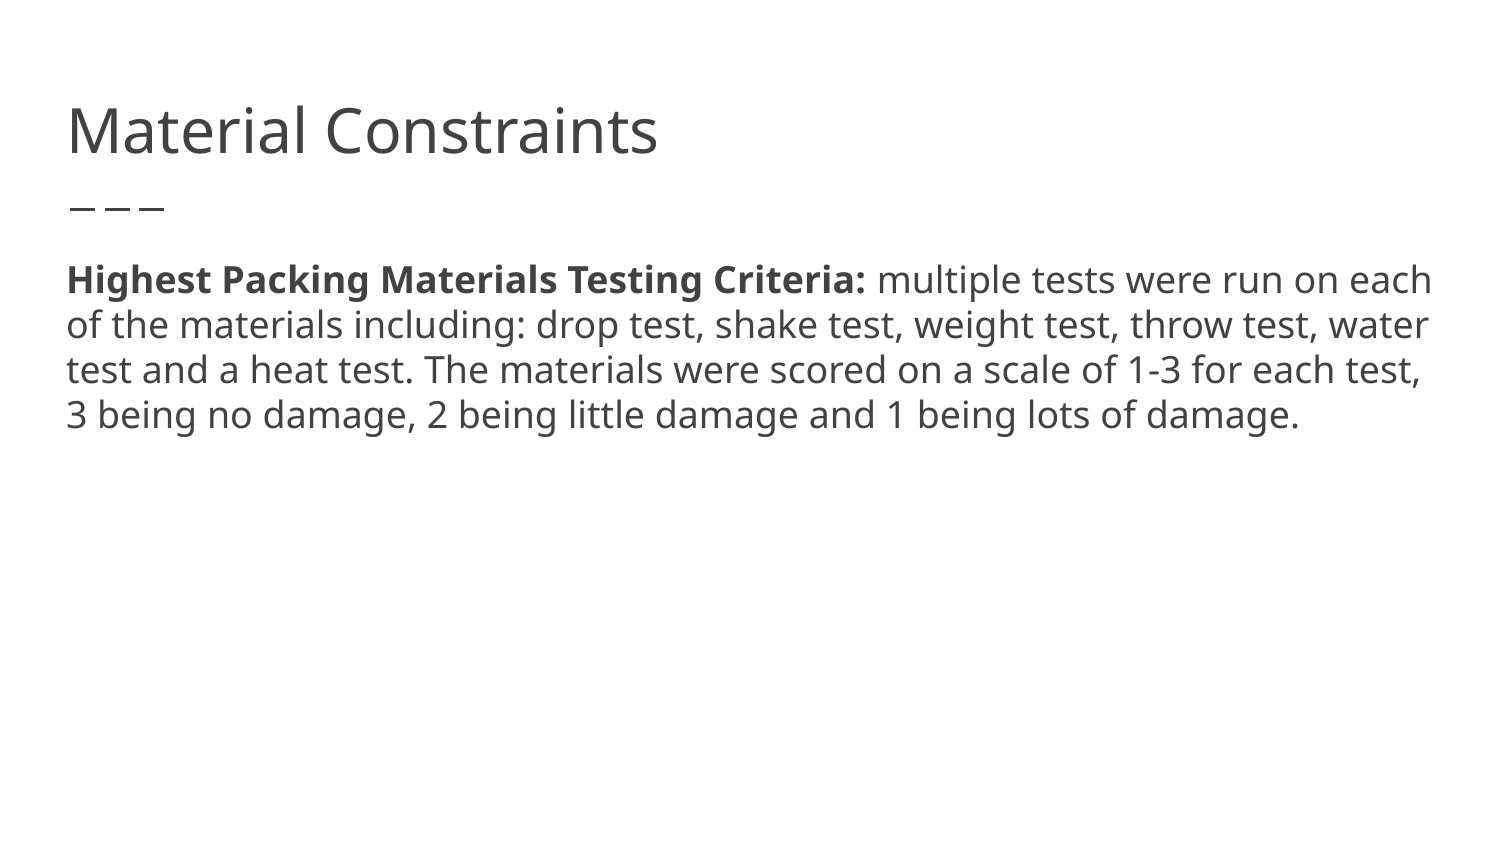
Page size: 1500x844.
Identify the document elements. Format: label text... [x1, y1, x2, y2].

title Material Constraints [51, 61, 1449, 182]
list Highest Packing Materials Testing Criteria: multiple tests were run on each of the materials including: drop test, shake test, weight test, throw test, water test and a heat test. The materials were scored on a scale of 1-3 for each test, 3 being no damage, 2 being little damage and 1 being lots of damage. [51, 240, 1449, 750]
